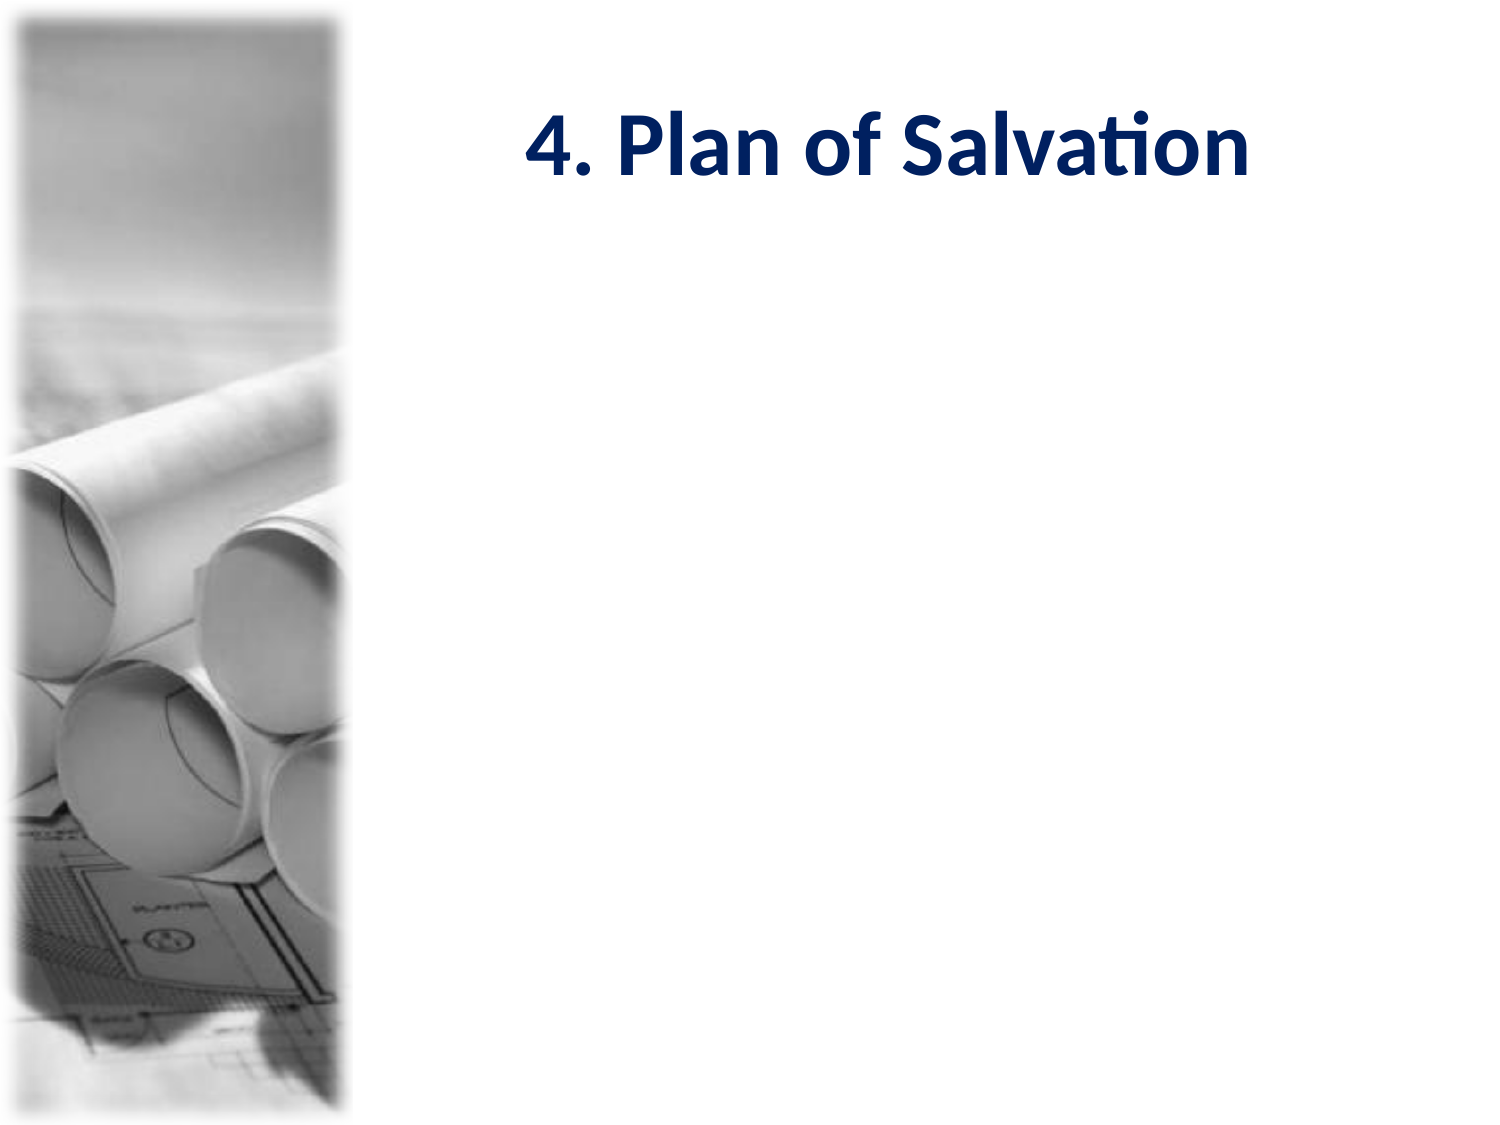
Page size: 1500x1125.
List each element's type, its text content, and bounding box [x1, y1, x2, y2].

title 4. Plan of Salvation [357, 45, 1425, 233]
picture [0, 0, 353, 1125]
